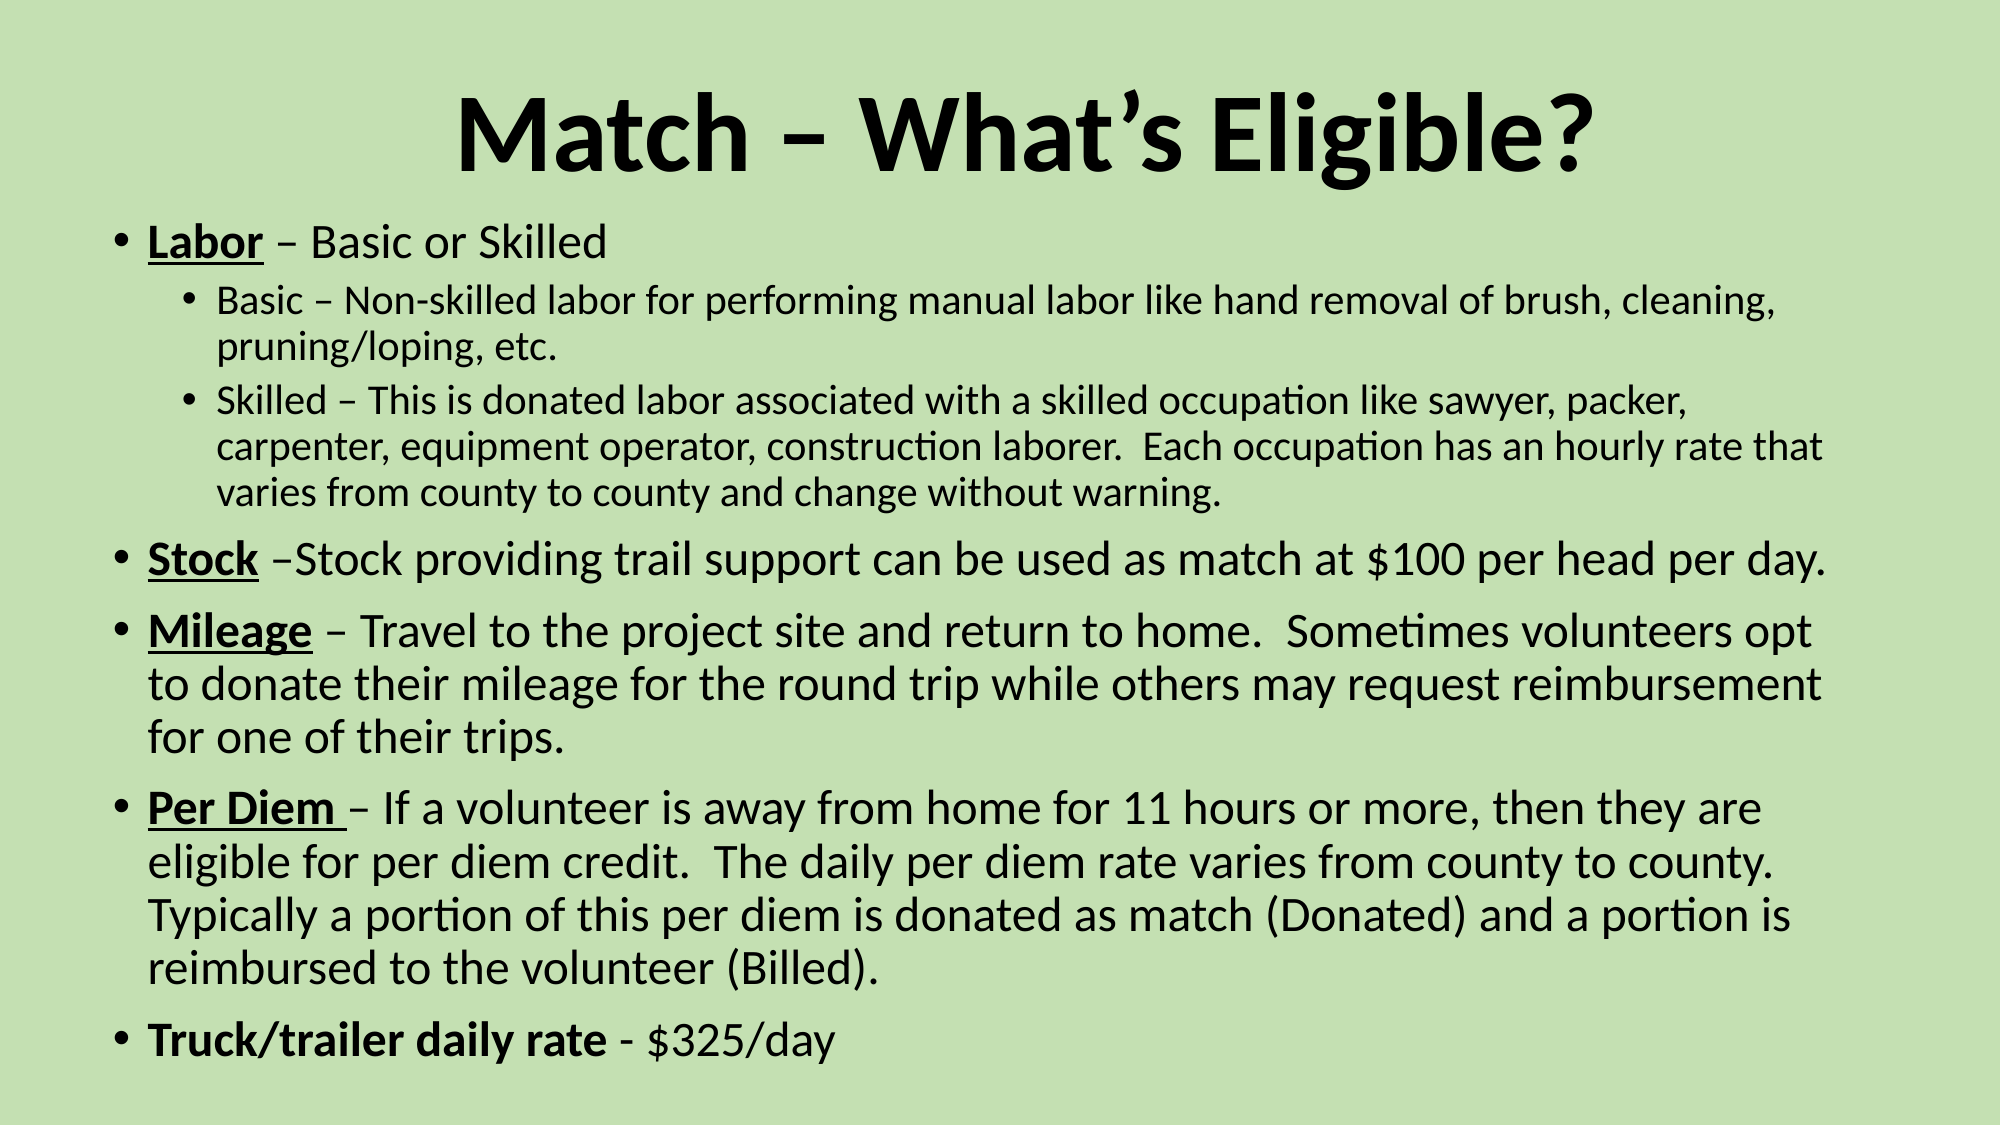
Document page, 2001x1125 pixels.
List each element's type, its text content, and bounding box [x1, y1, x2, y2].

title Match – What’s Eligible? [164, 25, 1890, 244]
list Labor – Basic or Skilled Basic – Non-skilled labor for performing manual labor like hand removal of brush, cleaning, pruning/loping, etc. Skilled – This is donated labor associated with a skilled occupation like sawyer, packer, carpenter, equipment operator, construction laborer. Each occupation has an hourly rate that varies from county to county and change without warning. Stock –Stock providing trail support can be used as match at $100 per head per day. Mileage – Travel to the project site and return to home. Sometimes volunteers opt to donate their mileage for the round trip while others may request reimbursement for one of their trips. Per Diem – If a volunteer is away from home for 11 hours or more, then they are eligible for per diem credit. The daily per diem rate varies from county to county. Typically a portion of this per diem is donated as match (Donated) and a portion is reimbursed to the volunteer (Billed). Truck/trailer daily rate - $325/day [97, 208, 1856, 1125]
